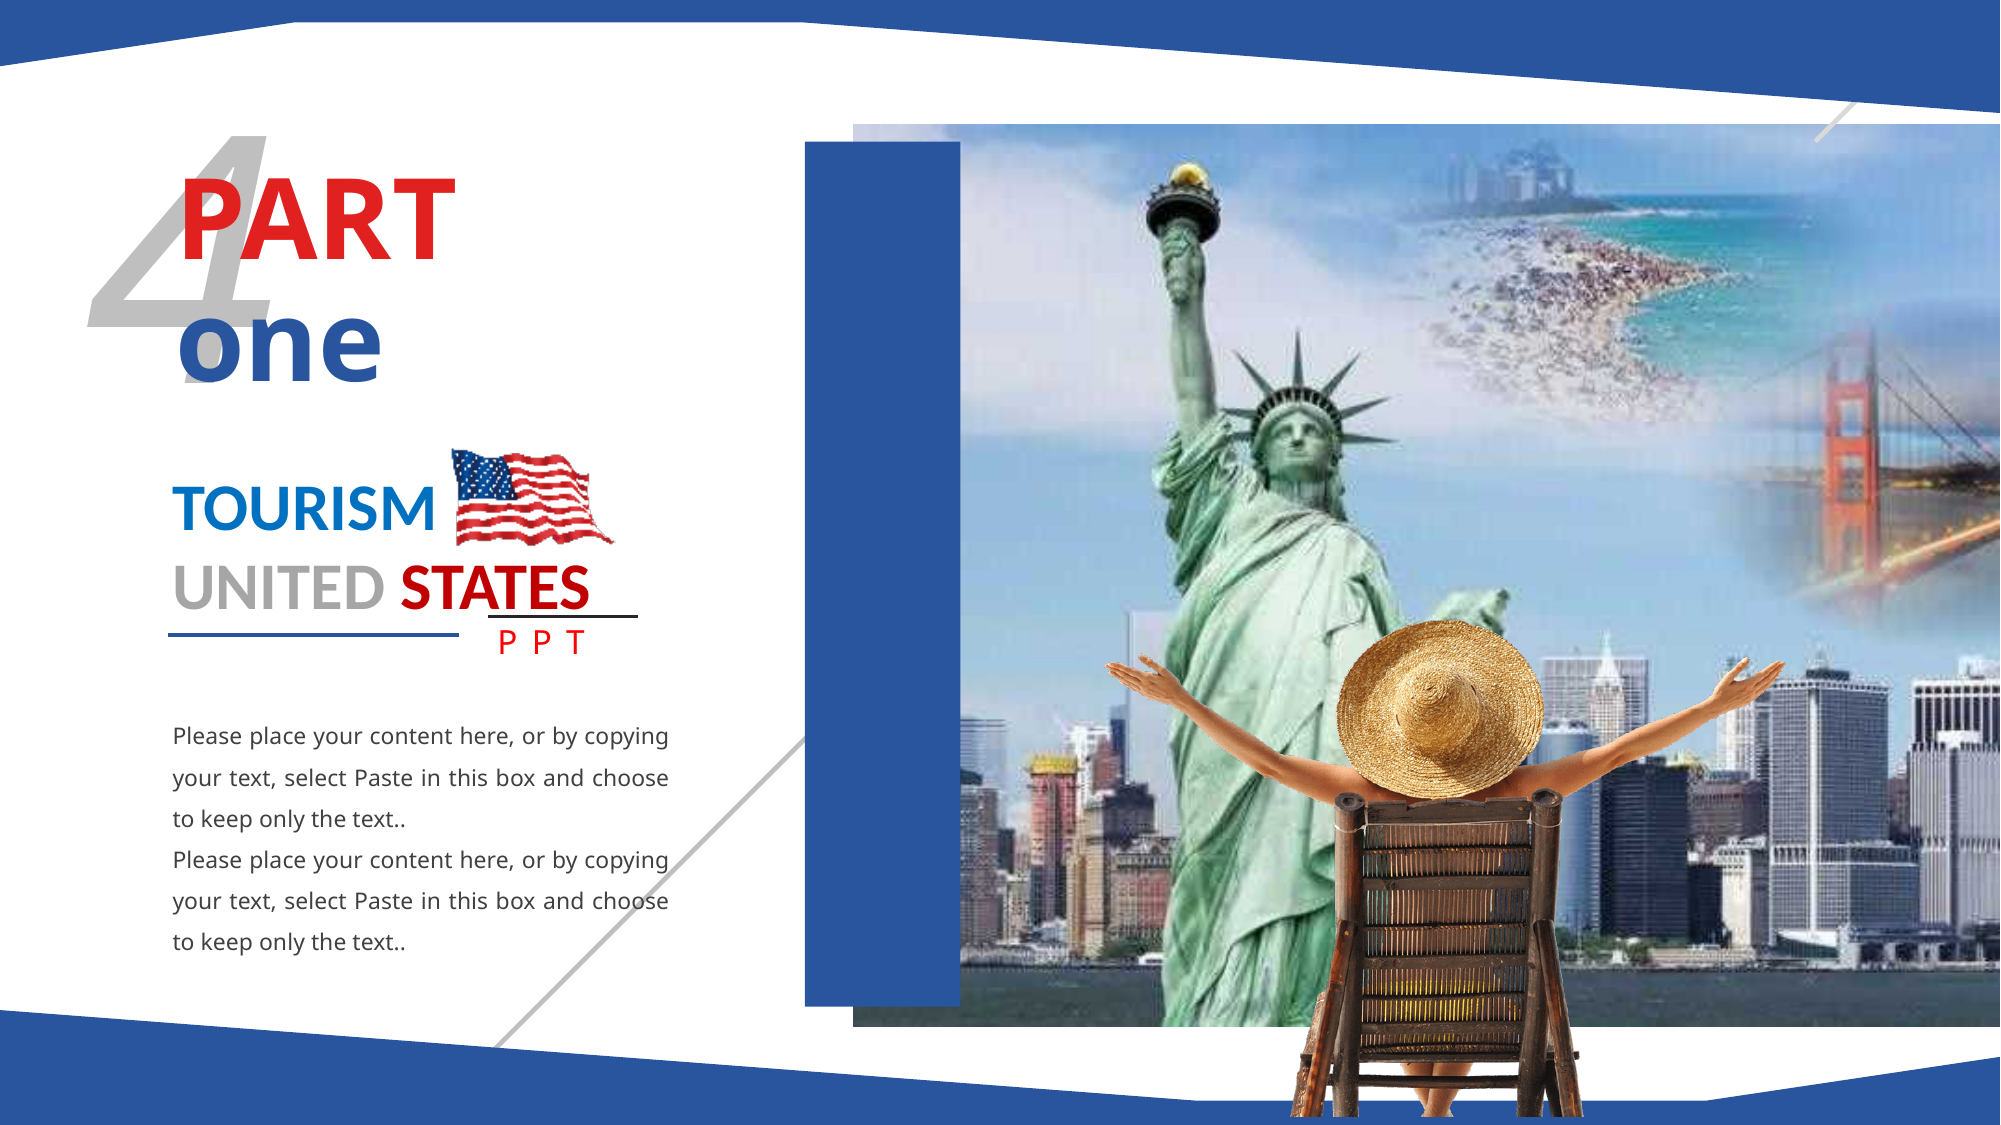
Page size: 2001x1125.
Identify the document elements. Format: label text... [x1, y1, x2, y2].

text_box PART one [160, 155, 707, 341]
text_box [0, 0, 2000, 114]
text_box [841, 1056, 2000, 1125]
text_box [418, 703, 841, 1125]
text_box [1815, 49, 1907, 142]
picture [853, 124, 2000, 1118]
text_box [0, 1010, 418, 1125]
text_box 4 [70, 30, 363, 461]
text_box Please place your content here, or by copying your text, select Paste in this box and choose to keep only the text.. Please place your content here, or by copying your text, select Paste in this box and choose to keep only the text.. [157, 700, 685, 1004]
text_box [157, 405, 821, 670]
text_box [804, 141, 853, 1008]
